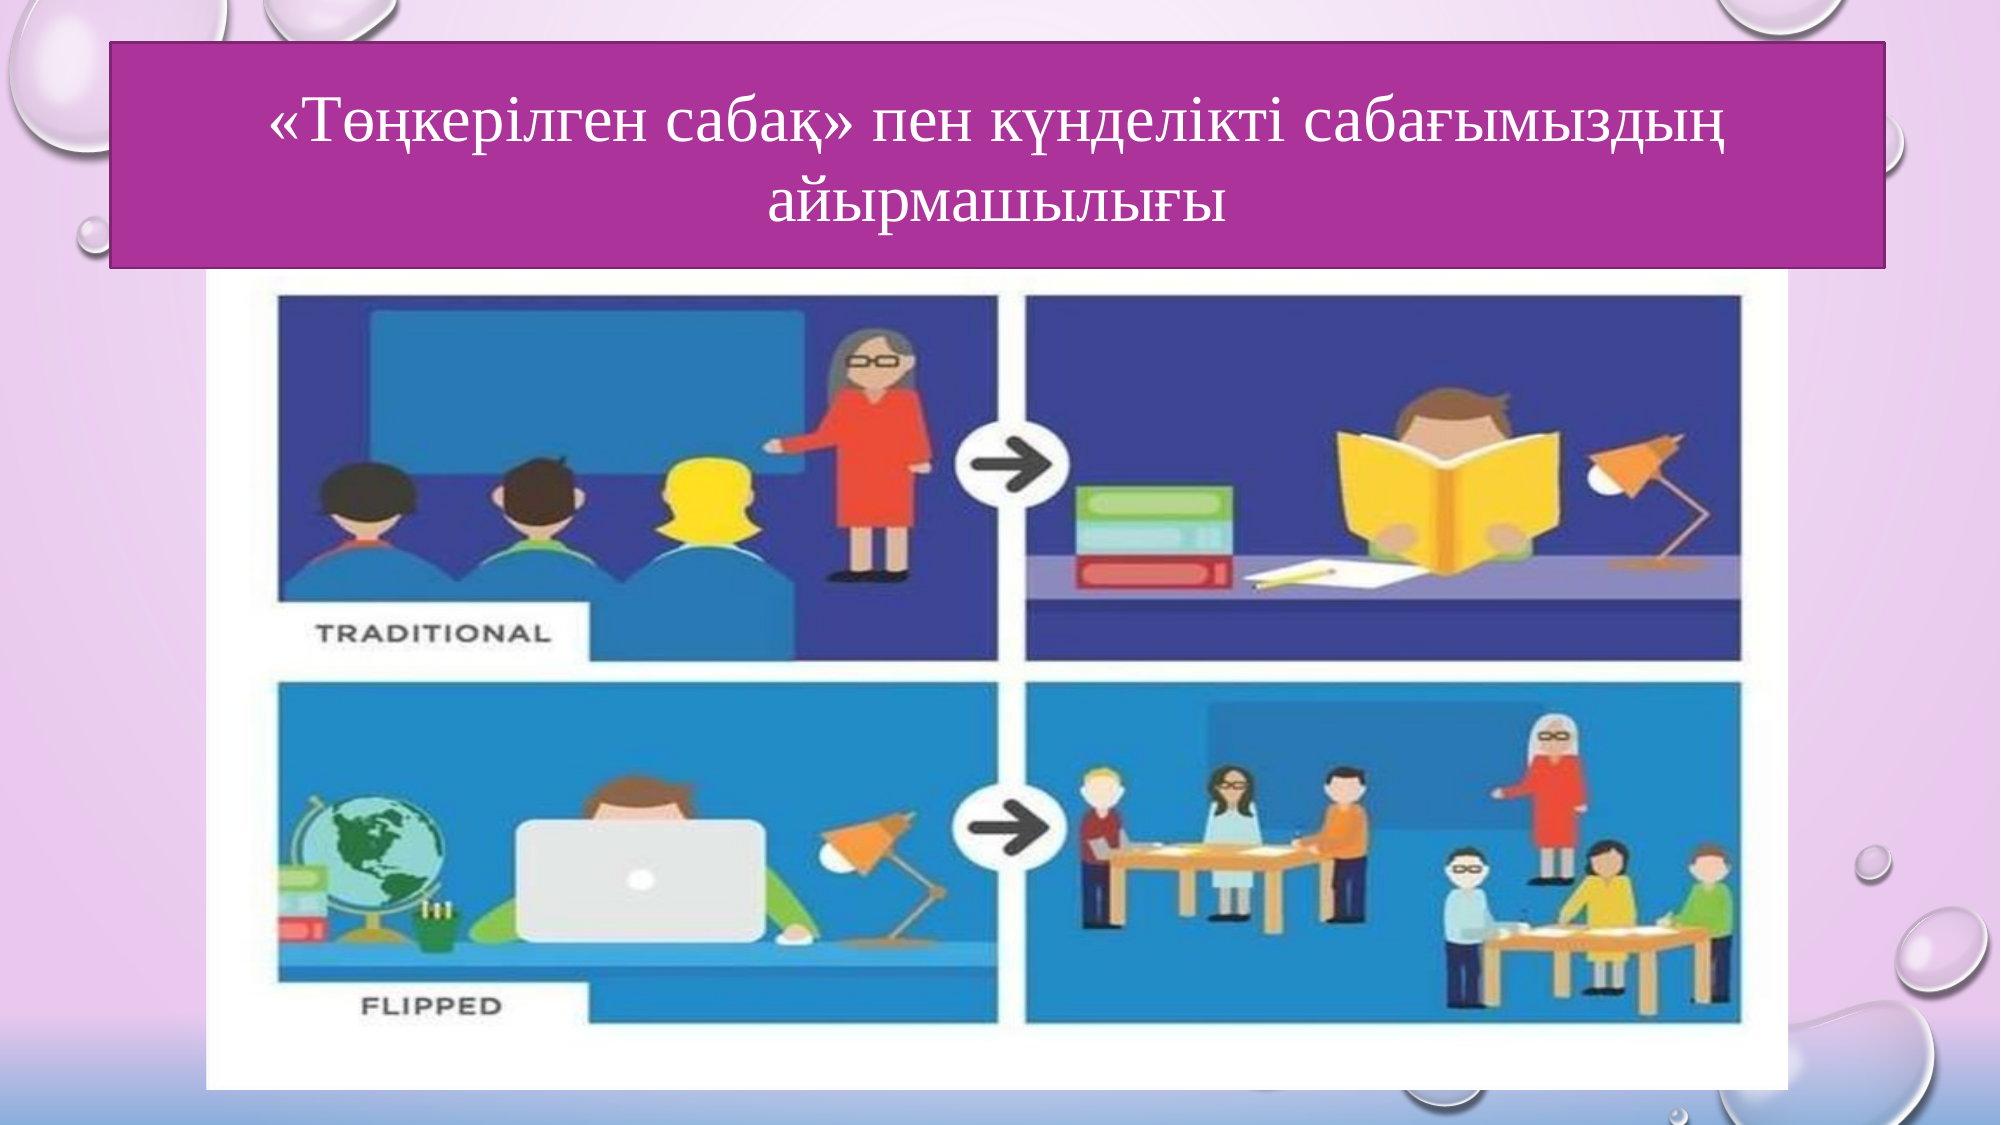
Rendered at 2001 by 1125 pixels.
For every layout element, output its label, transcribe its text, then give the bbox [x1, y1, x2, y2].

text_box «Төңкерілген сабақ» пен күнделікті сабағымыздың айырмашылығы [109, 41, 1886, 269]
picture [0, 0, 2000, 1125]
